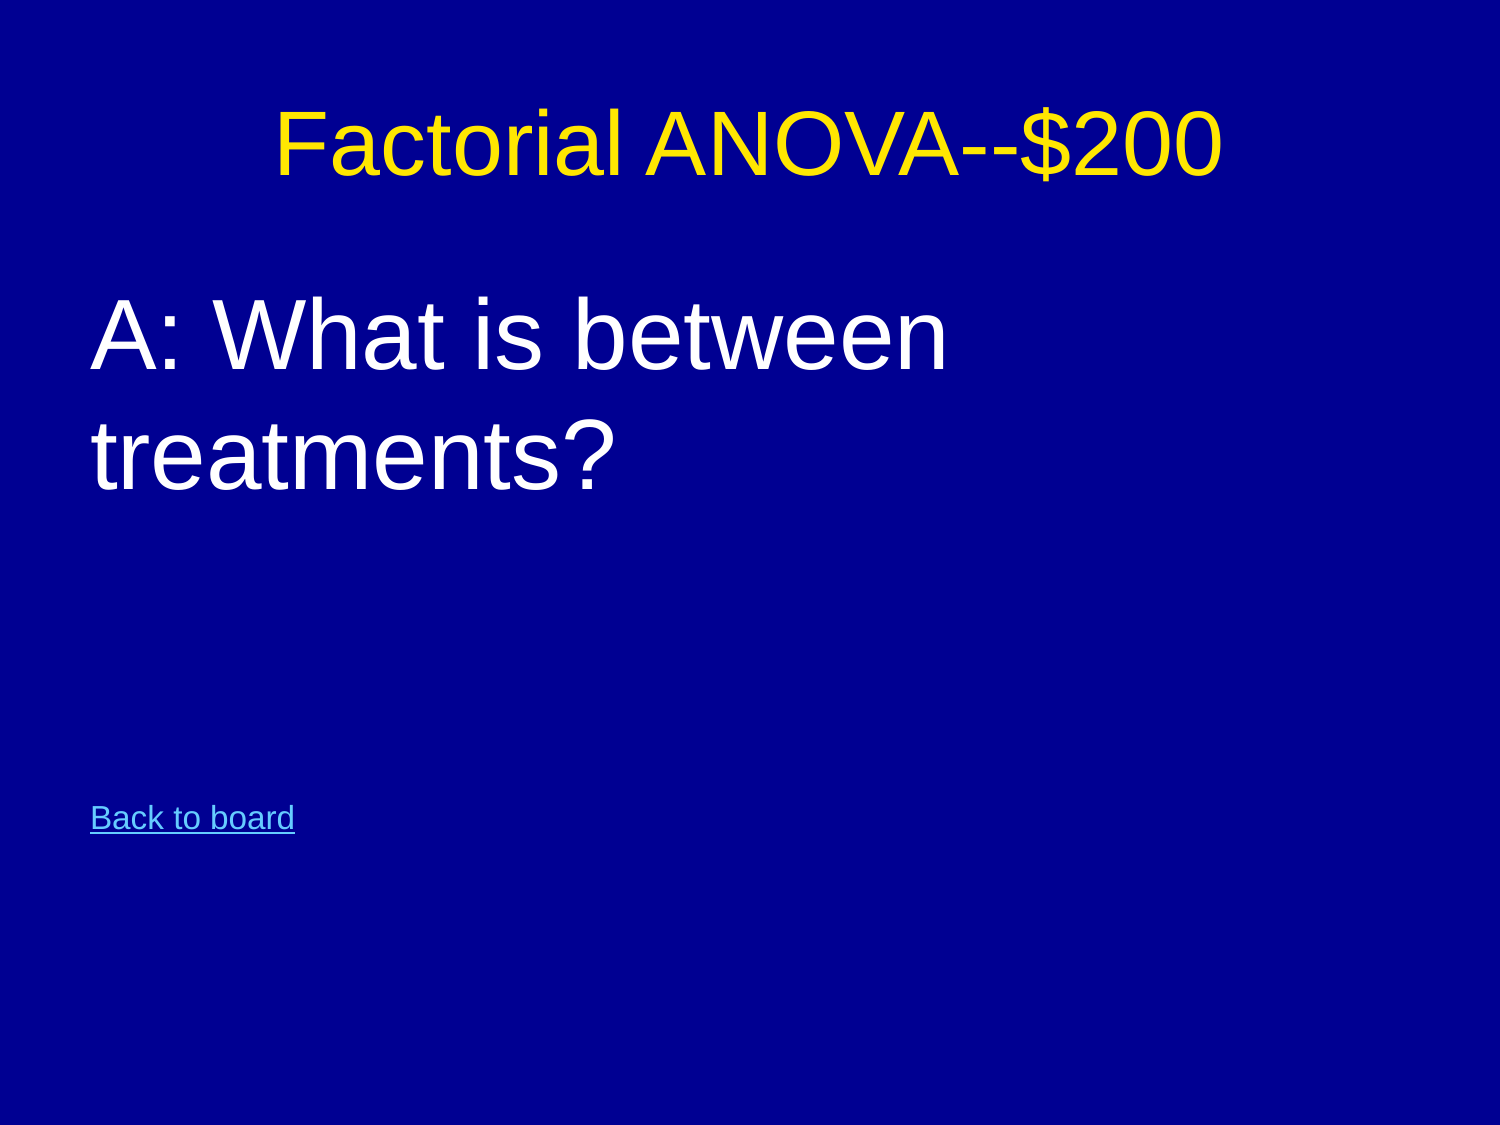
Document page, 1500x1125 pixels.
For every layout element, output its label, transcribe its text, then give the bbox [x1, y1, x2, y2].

list A: What is between treatments? Back to board [75, 262, 1425, 1005]
title Factorial ANOVA--$200 [75, 45, 1425, 233]
